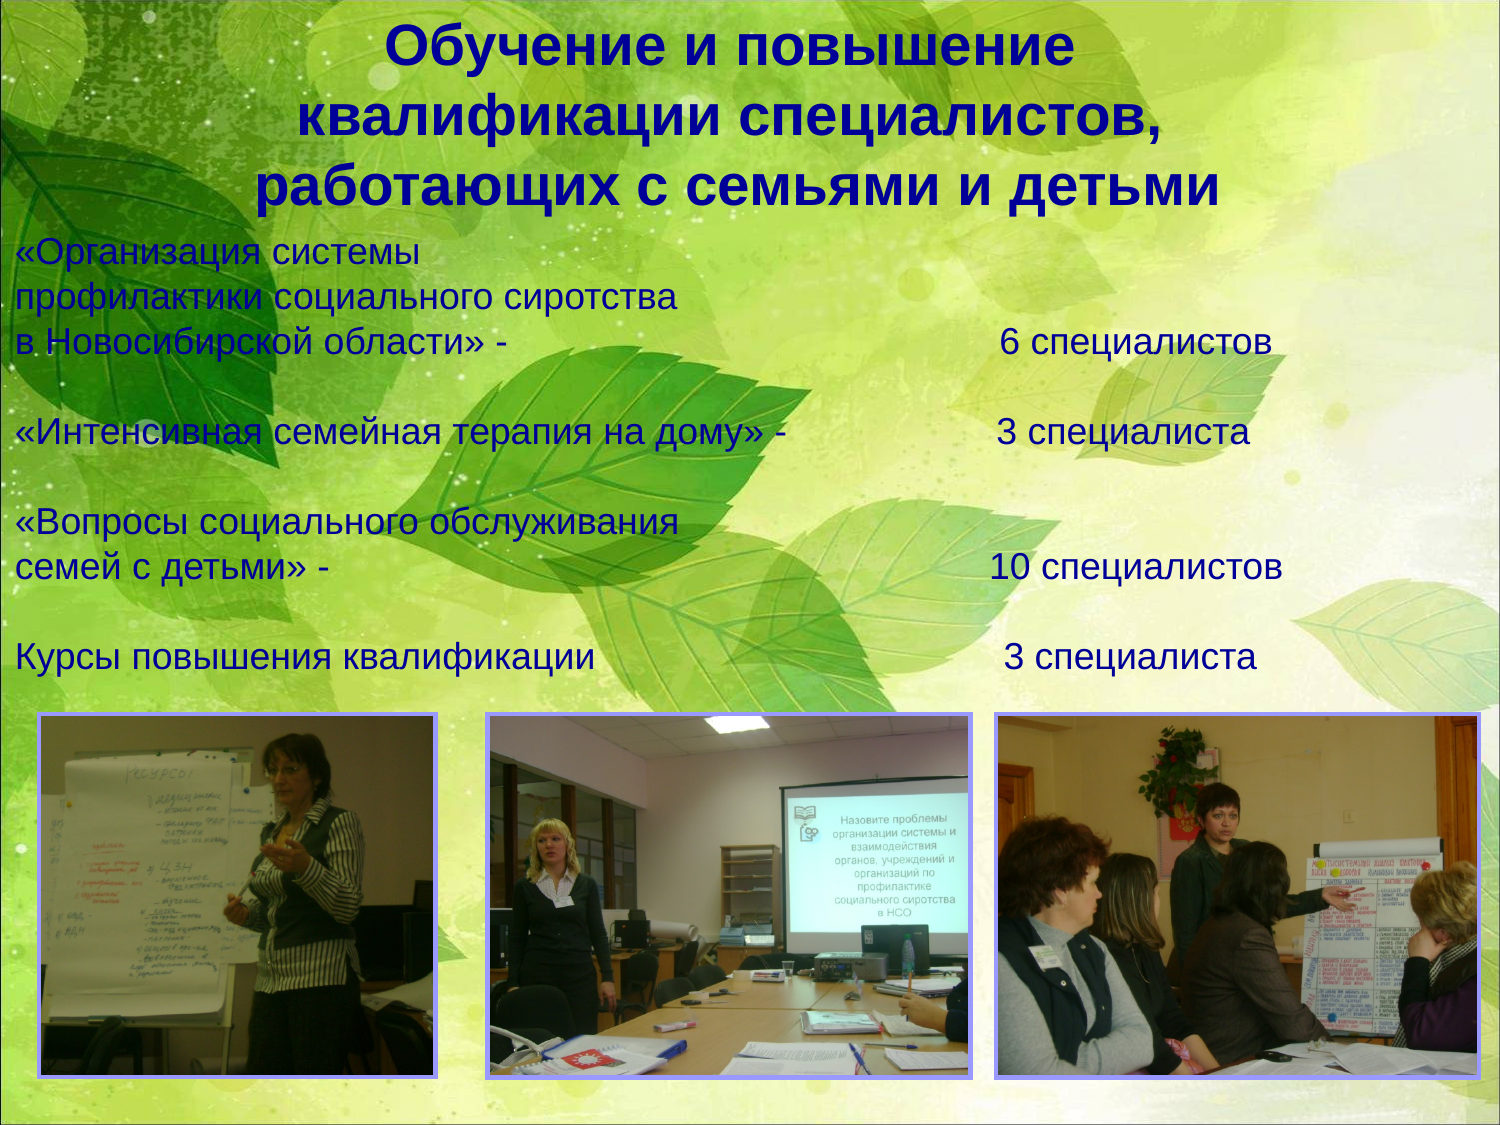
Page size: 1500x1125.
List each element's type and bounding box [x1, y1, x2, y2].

list [40, 715, 434, 1075]
list [0, 0, 1500, 1125]
list [997, 715, 1477, 1076]
list [489, 715, 969, 1076]
